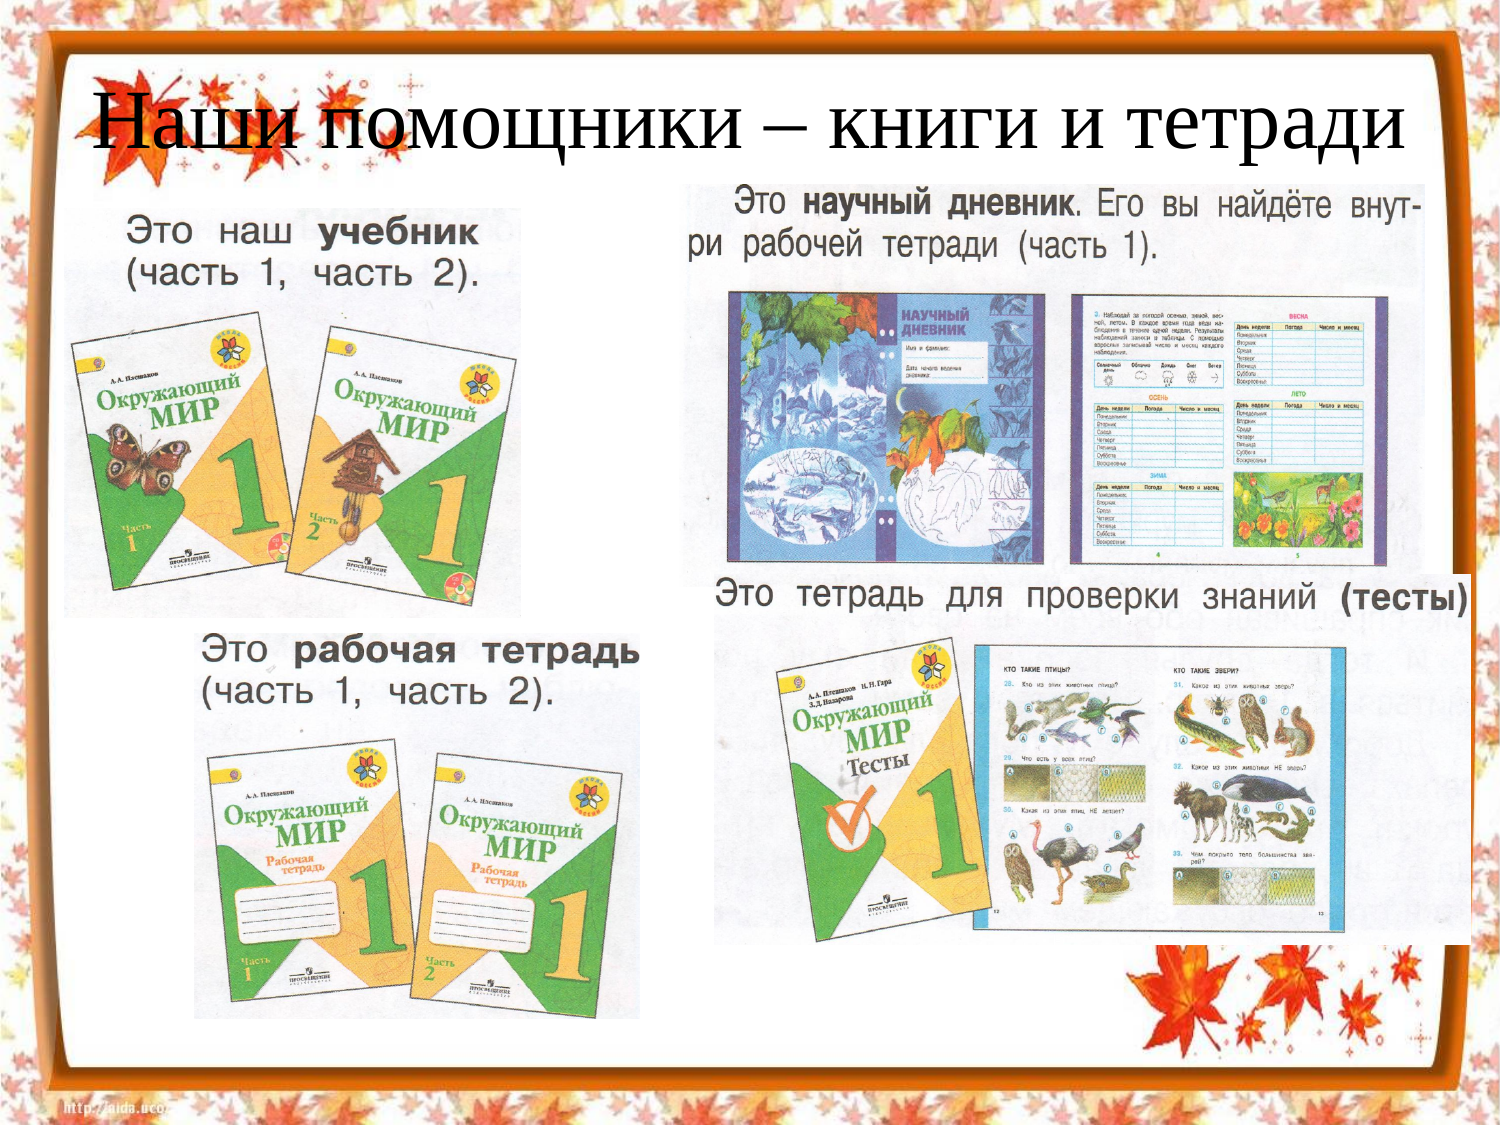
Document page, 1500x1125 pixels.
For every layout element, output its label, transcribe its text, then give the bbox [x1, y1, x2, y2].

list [678, 184, 1426, 587]
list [64, 207, 522, 619]
title Наши помощники – книги и тетради [75, 45, 1425, 185]
picture [0, 0, 1500, 1125]
